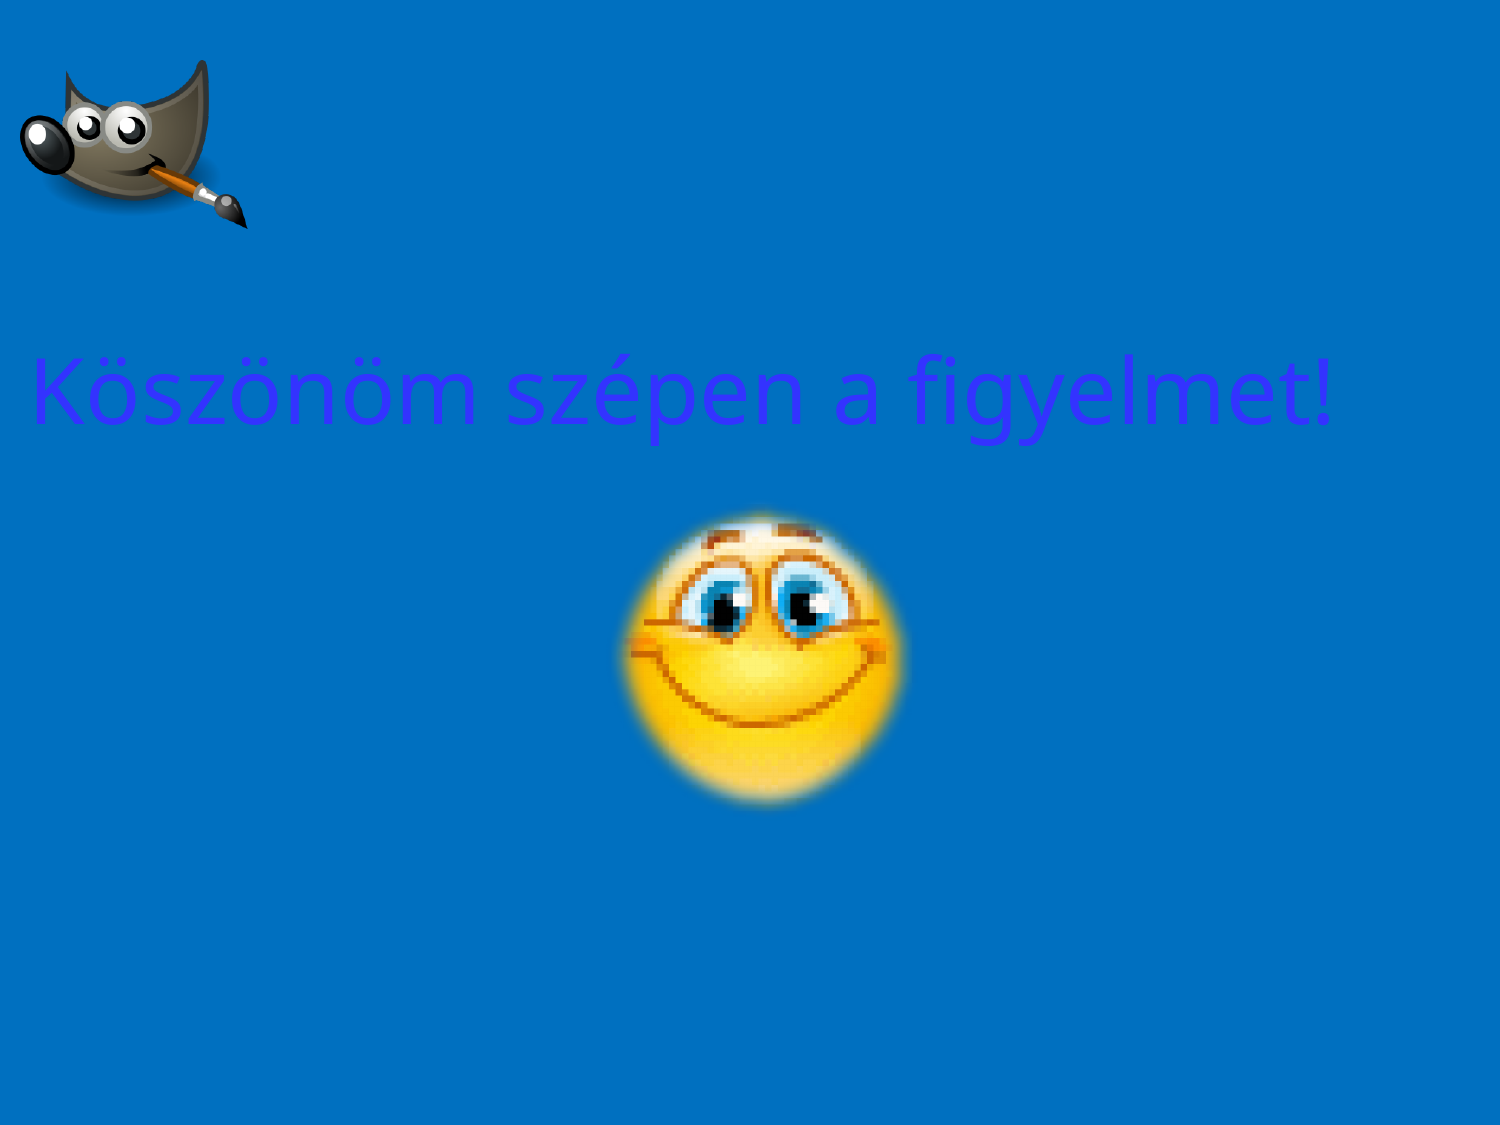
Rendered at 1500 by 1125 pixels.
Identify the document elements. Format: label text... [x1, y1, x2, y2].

text_box Köszönöm szépen a figyelmet! [14, 325, 1500, 451]
picture [604, 491, 924, 823]
picture [17, 19, 254, 256]
